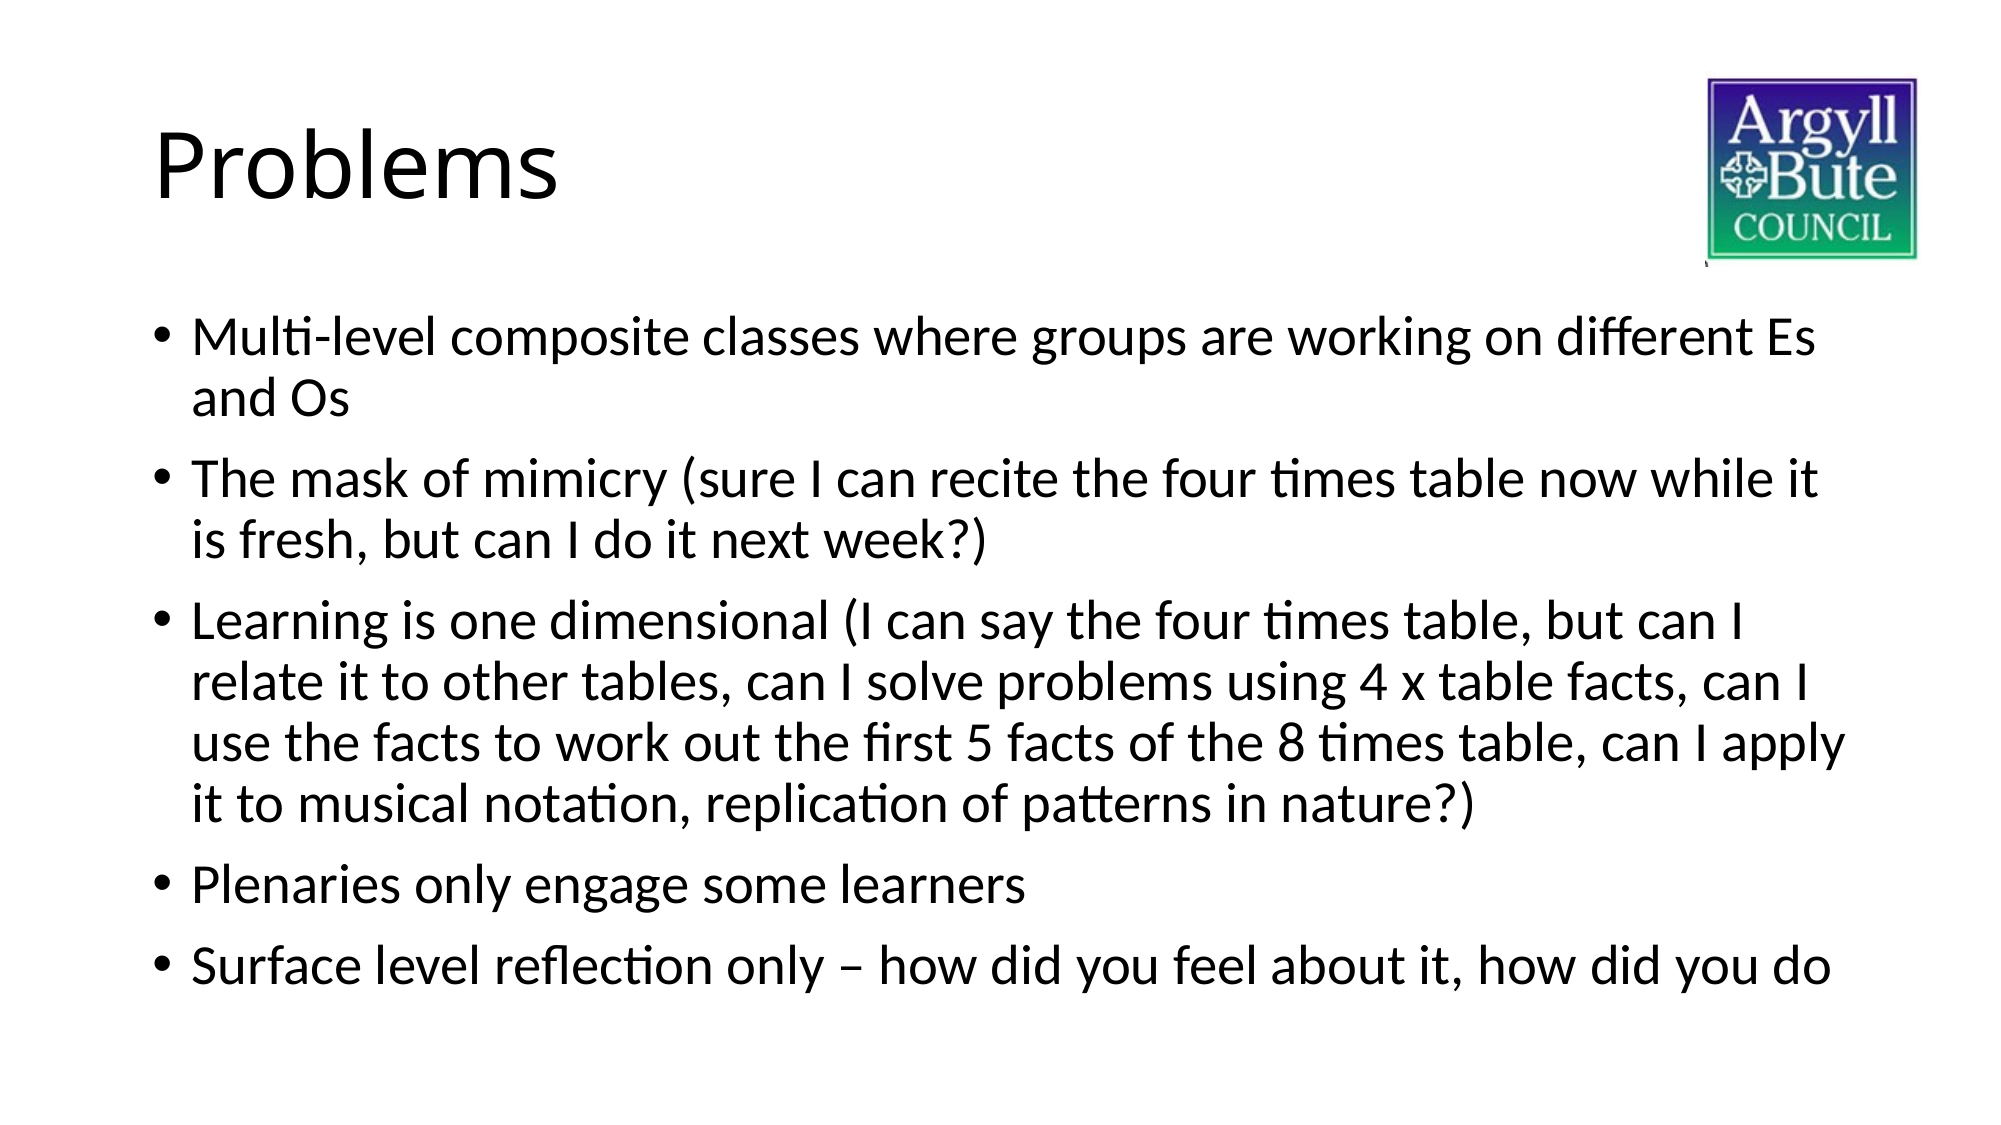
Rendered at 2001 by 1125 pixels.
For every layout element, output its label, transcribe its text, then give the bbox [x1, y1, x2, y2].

title Problems [137, 59, 1863, 278]
list Multi-level composite classes where groups are working on different Es and Os The mask of mimicry (sure I can recite the four times table now while it is fresh, but can I do it next week?) Learning is one dimensional (I can say the four times table, but can I relate it to other tables, can I solve problems using 4 x table facts, can I use the facts to work out the first 5 facts of the 8 times table, can I apply it to musical notation, replication of patterns in nature?) Plenaries only engage some learners Surface level reflection only – how did you feel about it, how did you do [137, 299, 1863, 1014]
picture [1705, 71, 1922, 267]
